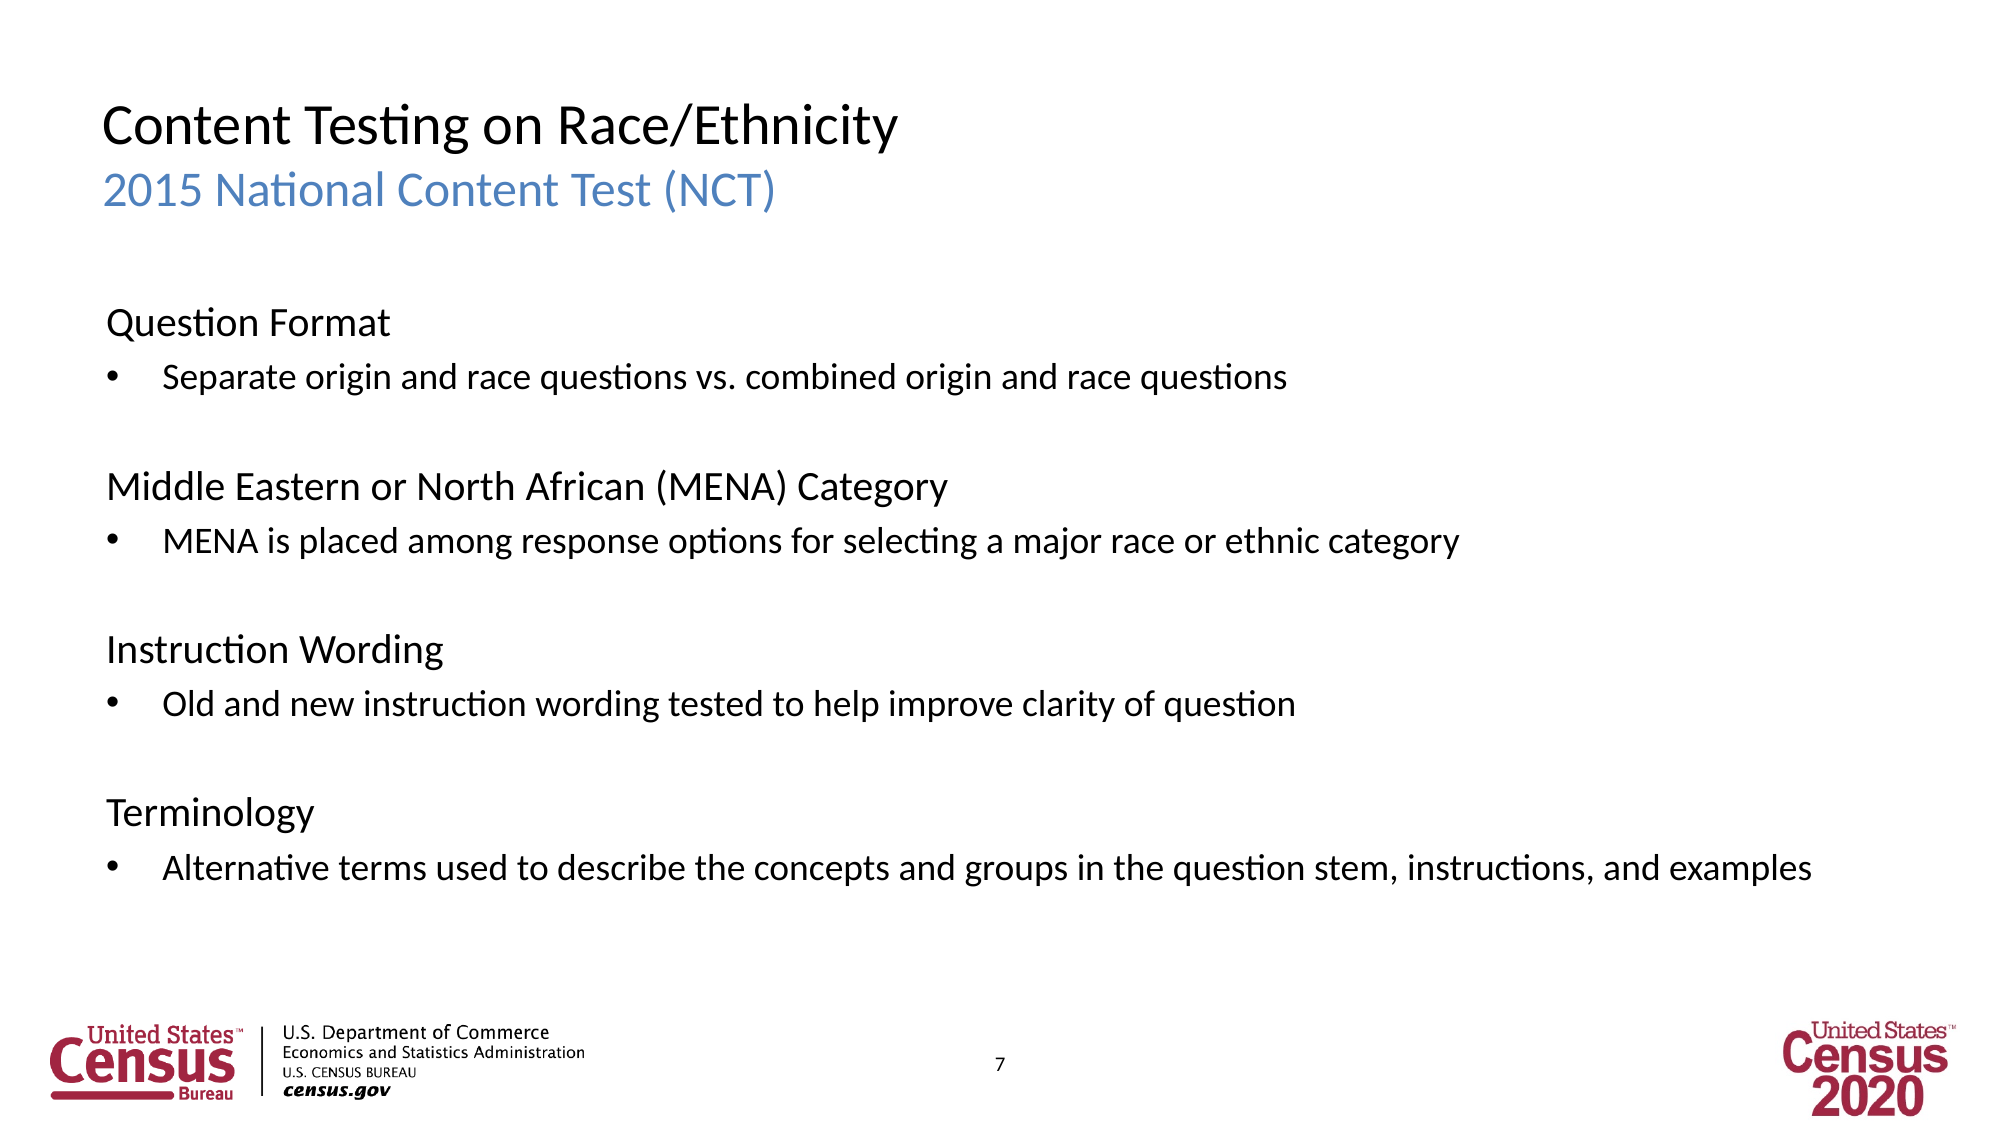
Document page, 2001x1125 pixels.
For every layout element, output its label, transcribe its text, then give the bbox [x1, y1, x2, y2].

text_box Content Testing on Race/Ethnicity 2015 National Content Test (NCT) [87, 78, 1888, 224]
list Question Format Separate origin and race questions vs. combined origin and race questions Middle Eastern or North African (MENA) Category MENA is placed among response options for selecting a major race or ethnic category Instruction Wording Old and new instruction wording tested to help improve clarity of question Terminology Alternative terms used to describe the concepts and groups in the question stem, instructions, and examples [90, 287, 1888, 975]
picture [50, 1024, 584, 1100]
picture [1775, 1010, 1960, 1125]
slide_number 7 [766, 1042, 1234, 1103]
